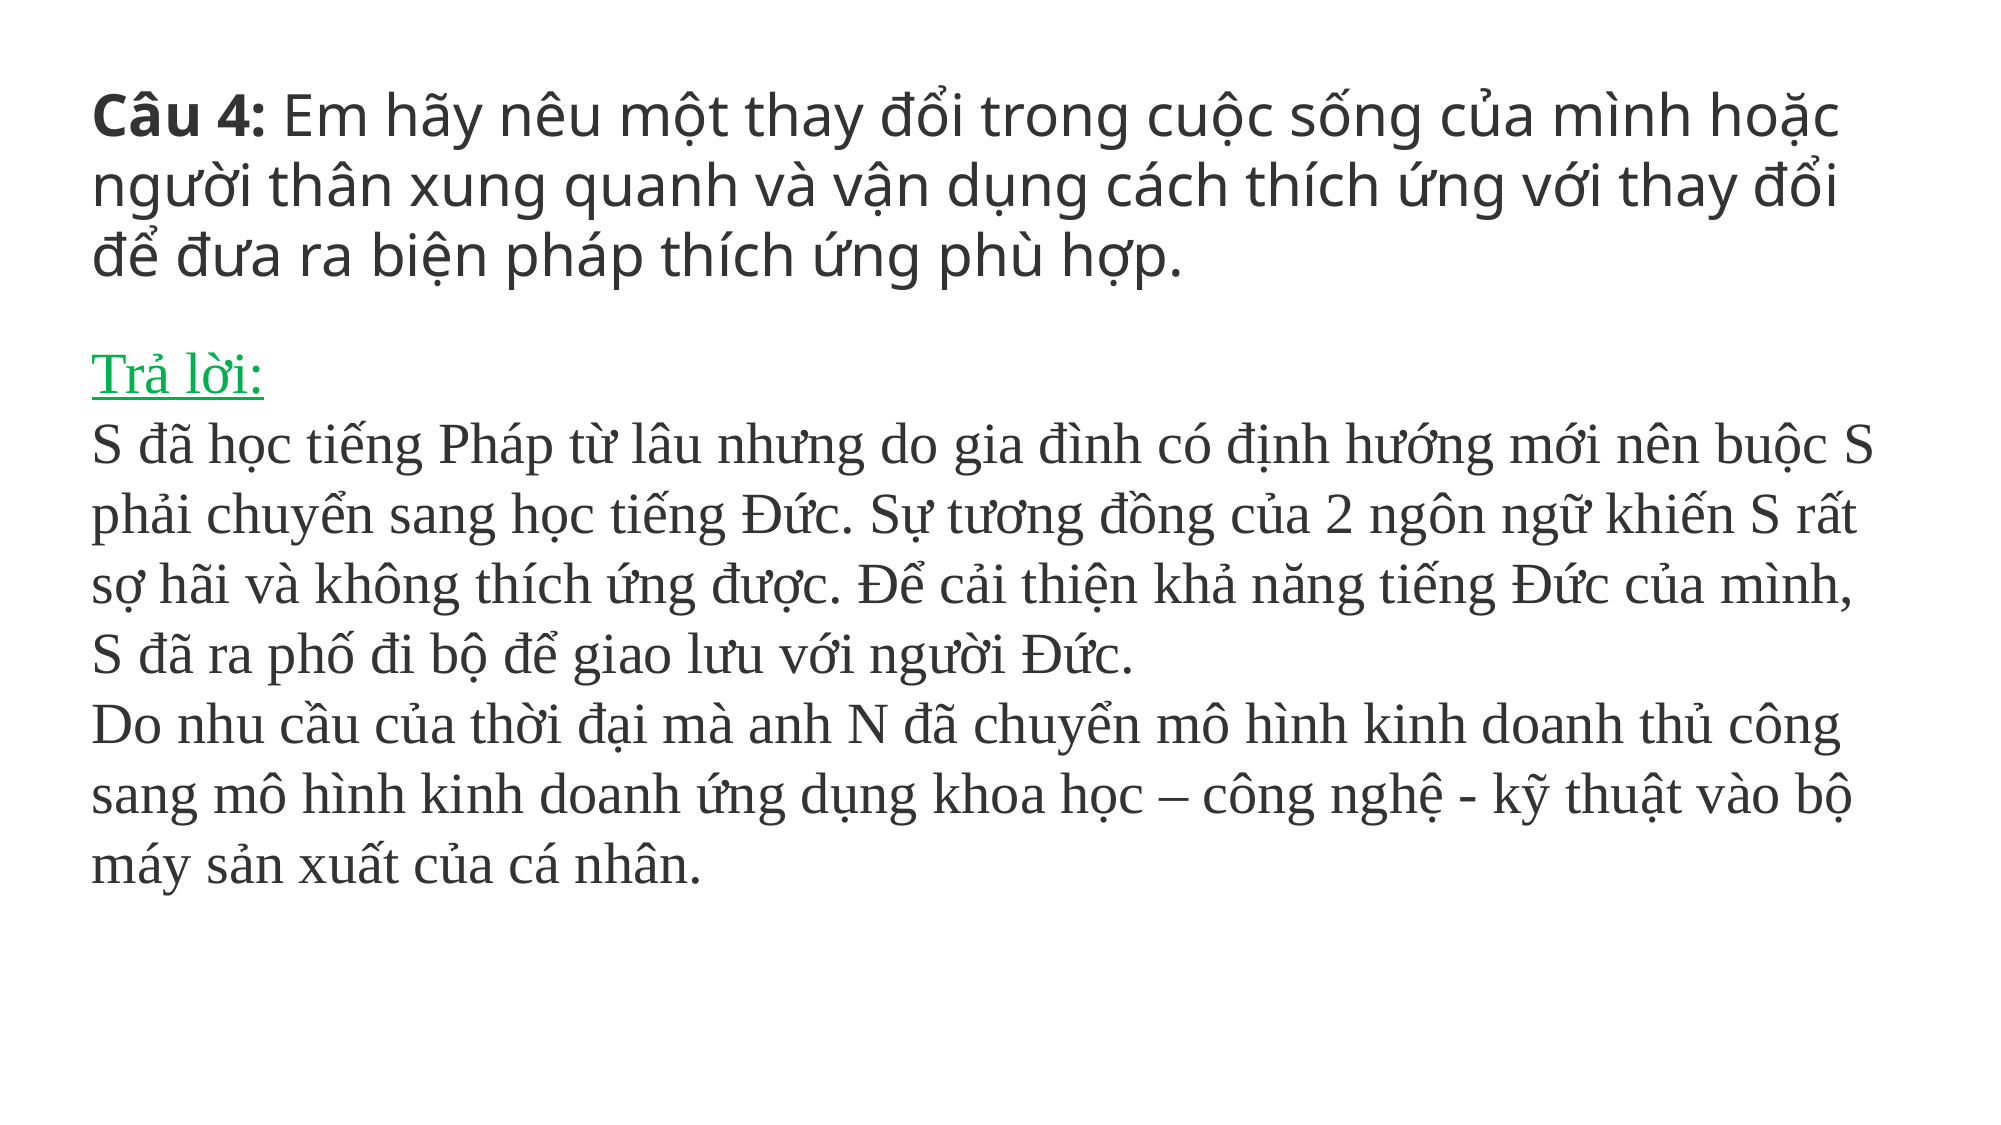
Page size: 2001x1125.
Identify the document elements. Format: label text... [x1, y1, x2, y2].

text_box Trả lời: S đã học tiếng Pháp từ lâu nhưng do gia đình có định hướng mới nên buộc S phải chuyển sang học tiếng Đức. Sự tương đồng của 2 ngôn ngữ khiến S rất sợ hãi và không thích ứng được. Để cải thiện khả năng tiếng Đức của mình, S đã ra phố đi bộ để giao lưu với người Đức. Do nhu cầu của thời đại mà anh N đã chuyển mô hình kinh doanh thủ công sang mô hình kinh doanh ứng dụng khoa học – công nghệ - kỹ thuật vào bộ máy sản xuất của cá nhân. [77, 327, 1913, 903]
text_box Câu 4: Em hãy nêu một thay đổi trong cuộc sống của mình hoặc người thân xung quanh và vận dụng cách thích ứng với thay đổi để đưa ra biện pháp thích ứng phù hợp. [77, 71, 1913, 296]
